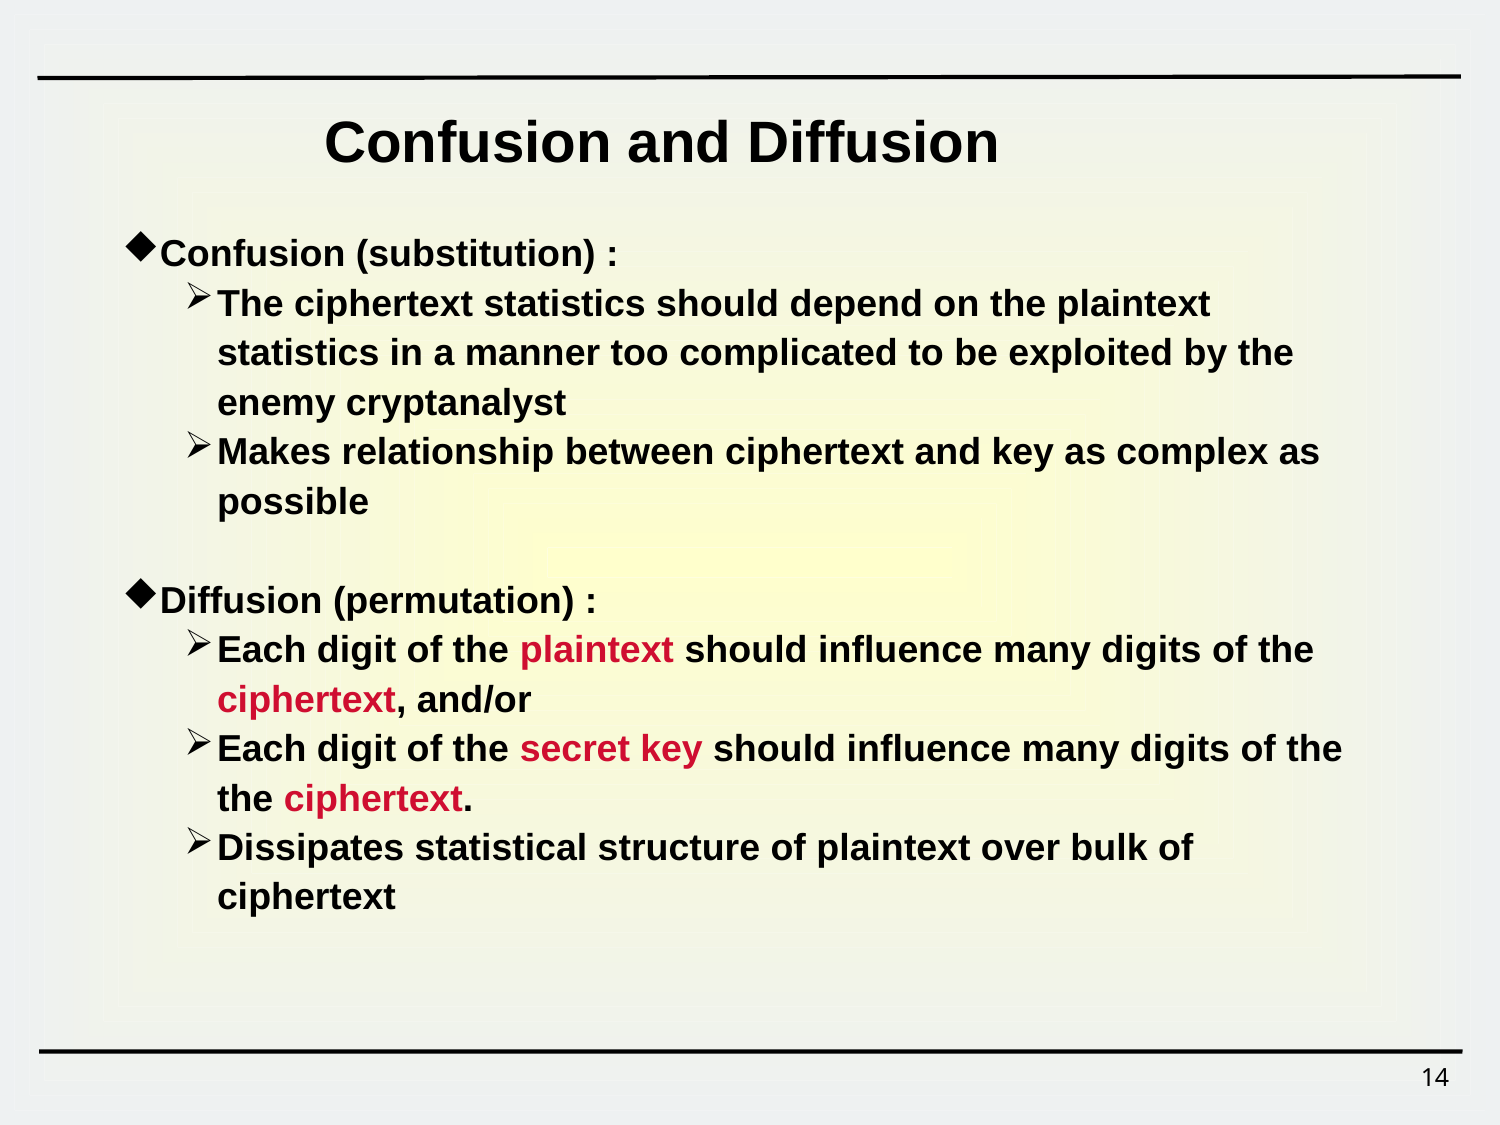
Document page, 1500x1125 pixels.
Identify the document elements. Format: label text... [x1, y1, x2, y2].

text_box Confusion (substitution) : The ciphertext statistics should depend on the plaintext statistics in a manner too complicated to be exploited by the enemy cryptanalyst Makes relationship between ciphertext and key as complex as possible Diffusion (permutation) : Each digit of the plaintext should influence many digits of the ciphertext, and/or Each digit of the secret key should influence many digits of the the ciphertext. Dissipates statistical structure of plaintext over bulk of ciphertext [122, 224, 1367, 957]
text_box Confusion and Diffusion [89, 105, 1235, 222]
slide_number 14 [1151, 1053, 1465, 1104]
